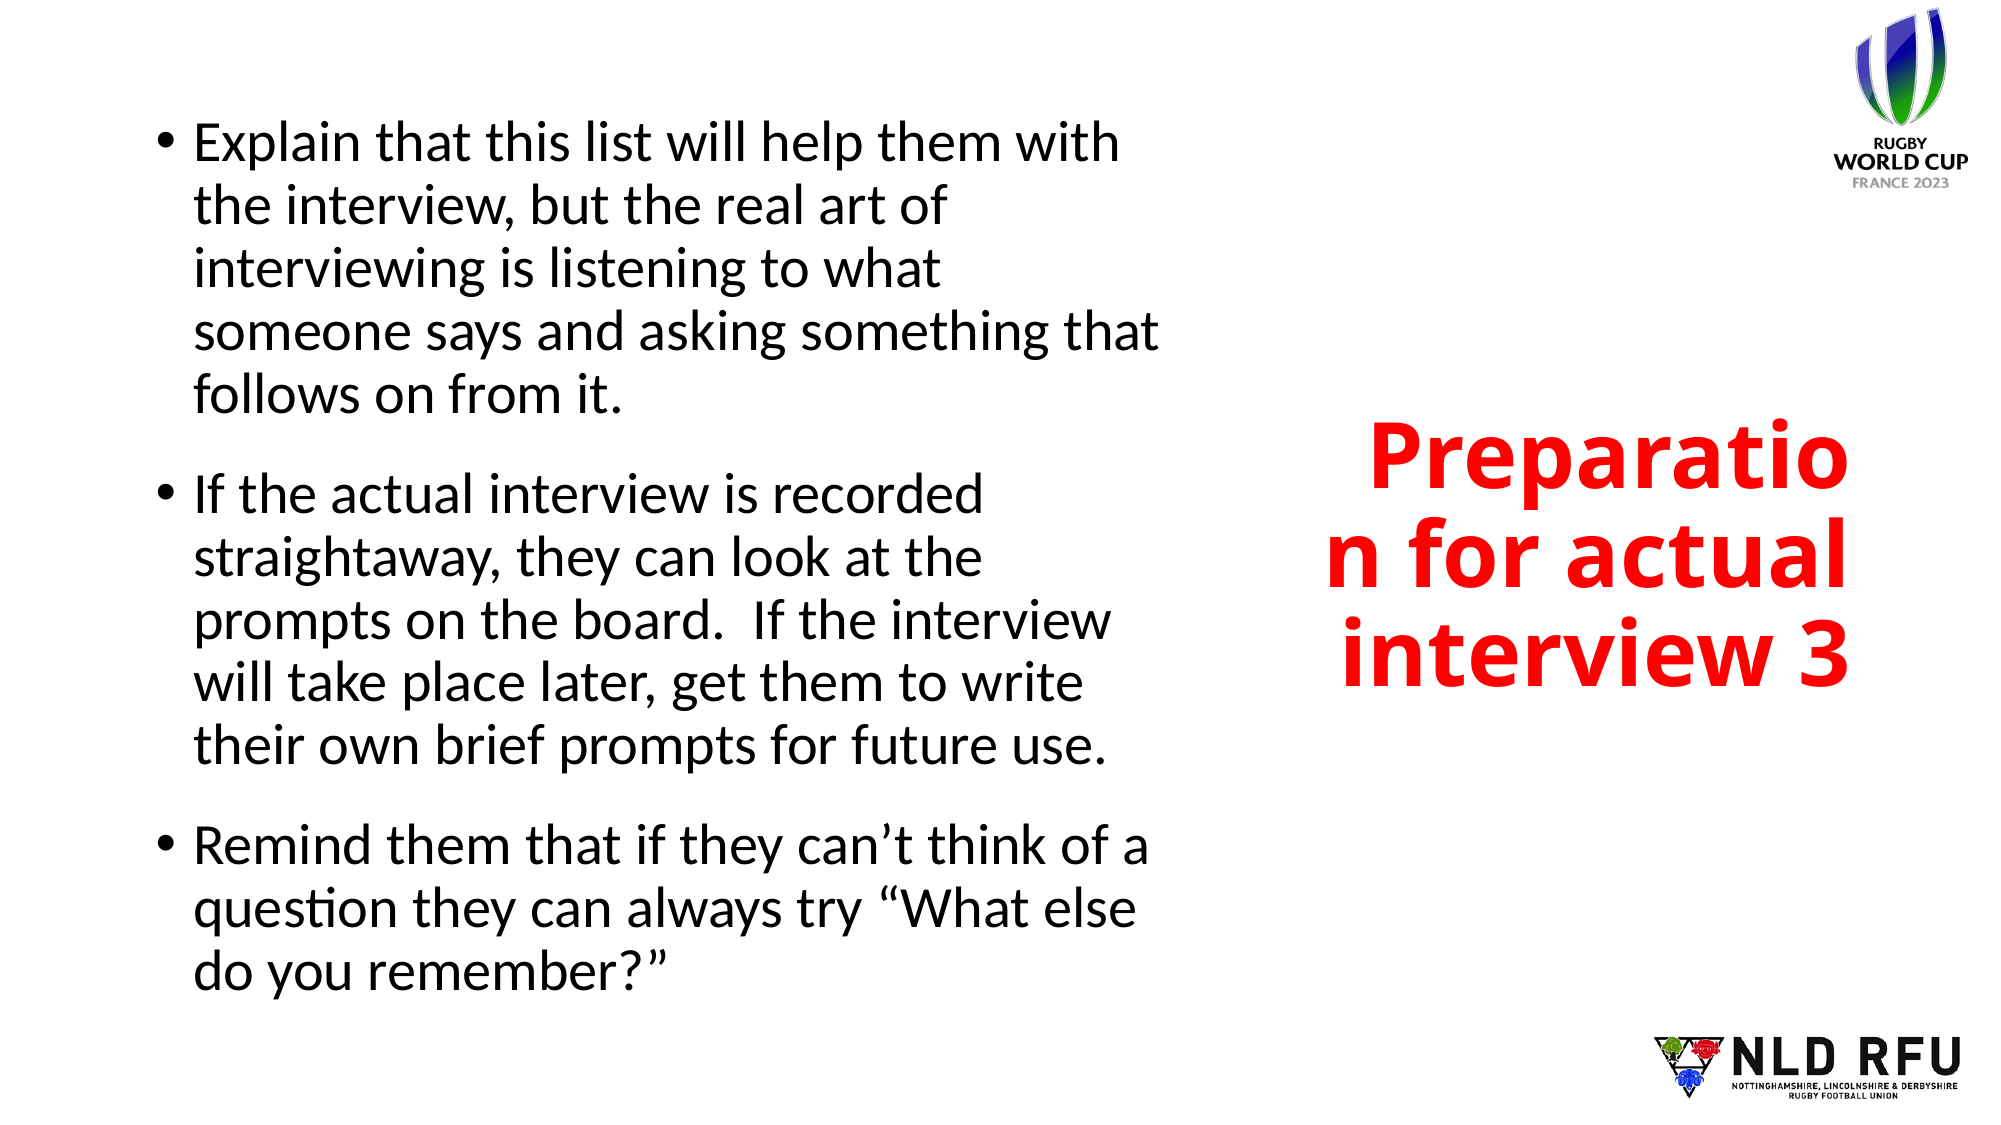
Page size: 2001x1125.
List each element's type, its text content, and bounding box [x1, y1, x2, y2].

picture [1647, 1036, 1968, 1107]
list Explain that this list will help them with the interview, but the real art of interviewing is listening to what someone says and asking something that follows on from it. If the actual interview is recorded straightaway, they can look at the prompts on the board. If the interview will take place later, get them to write their own brief prompts for future use. Remind them that if they can’t think of a question they can always try “What else do you remember?” [140, 8, 1187, 1107]
picture [1833, 7, 1968, 189]
title Preparation for actual interview 3 [1293, 153, 1867, 962]
